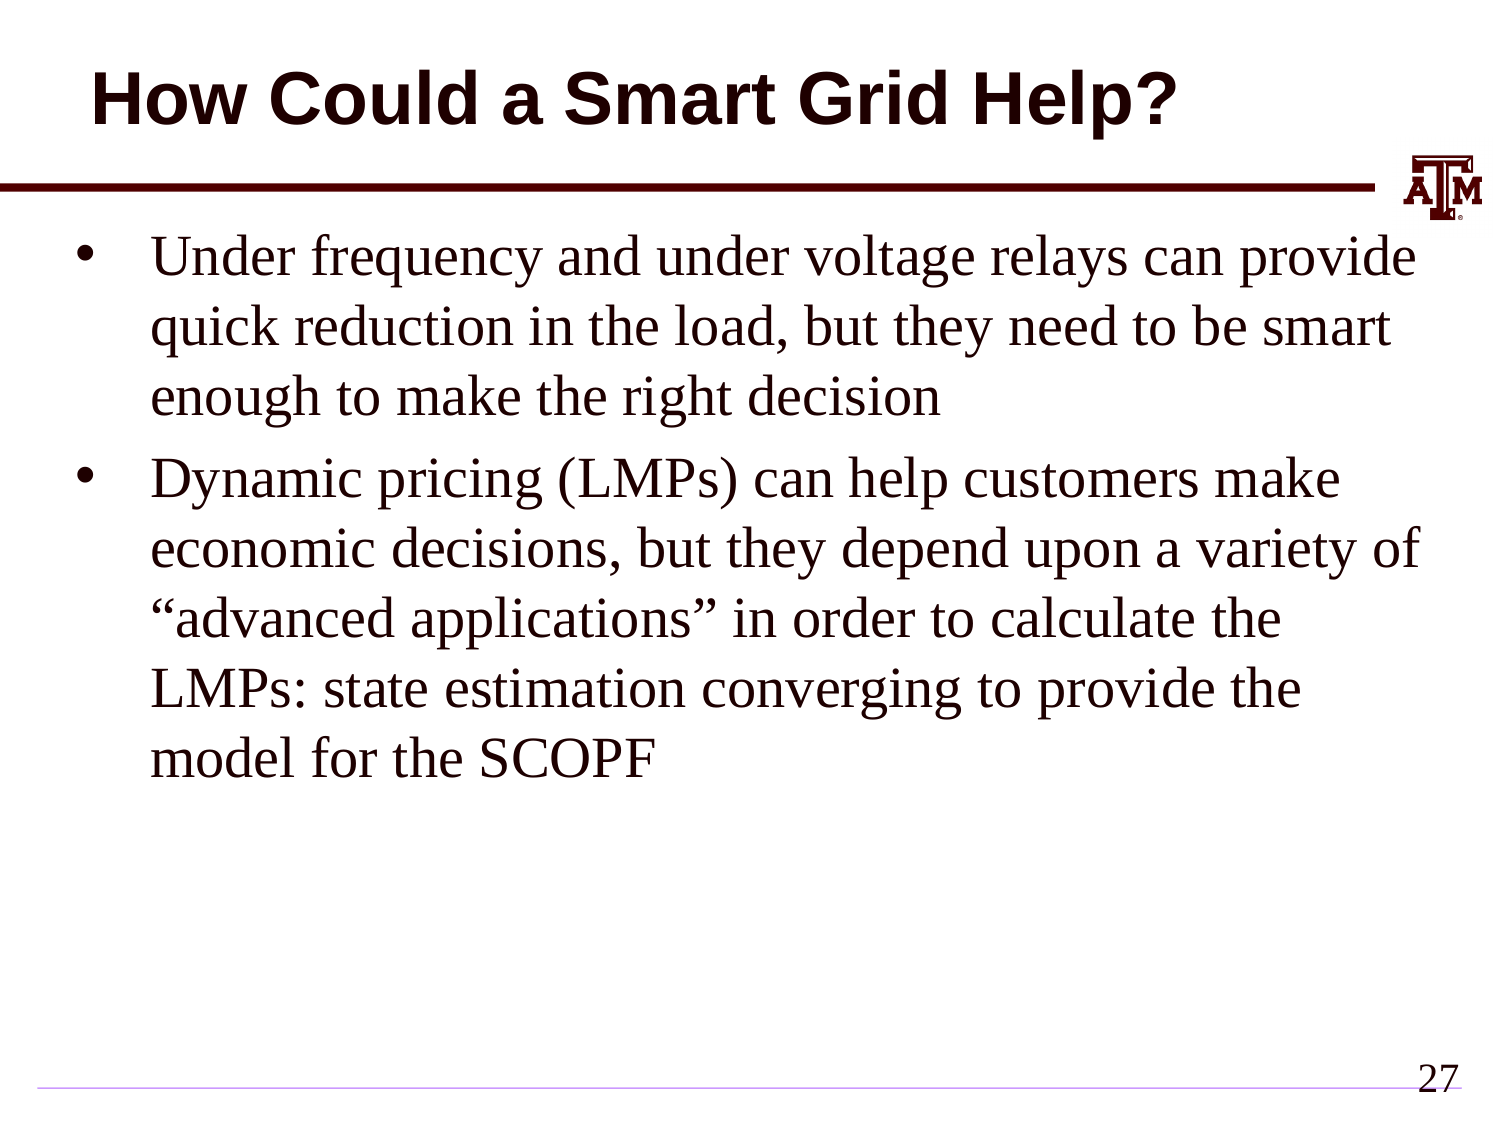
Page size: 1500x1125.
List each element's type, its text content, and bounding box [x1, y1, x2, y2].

title How Could a Smart Grid Help? [74, 12, 1388, 188]
picture [1392, 137, 1493, 238]
list Under frequency and under voltage relays can provide quick reduction in the load, but they need to be smart enough to make the right decision Dynamic pricing (LMPs) can help customers make economic decisions, but they depend upon a variety of “advanced applications” in order to calculate the LMPs: state estimation converging to provide the model for the SCOPF [59, 209, 1448, 886]
